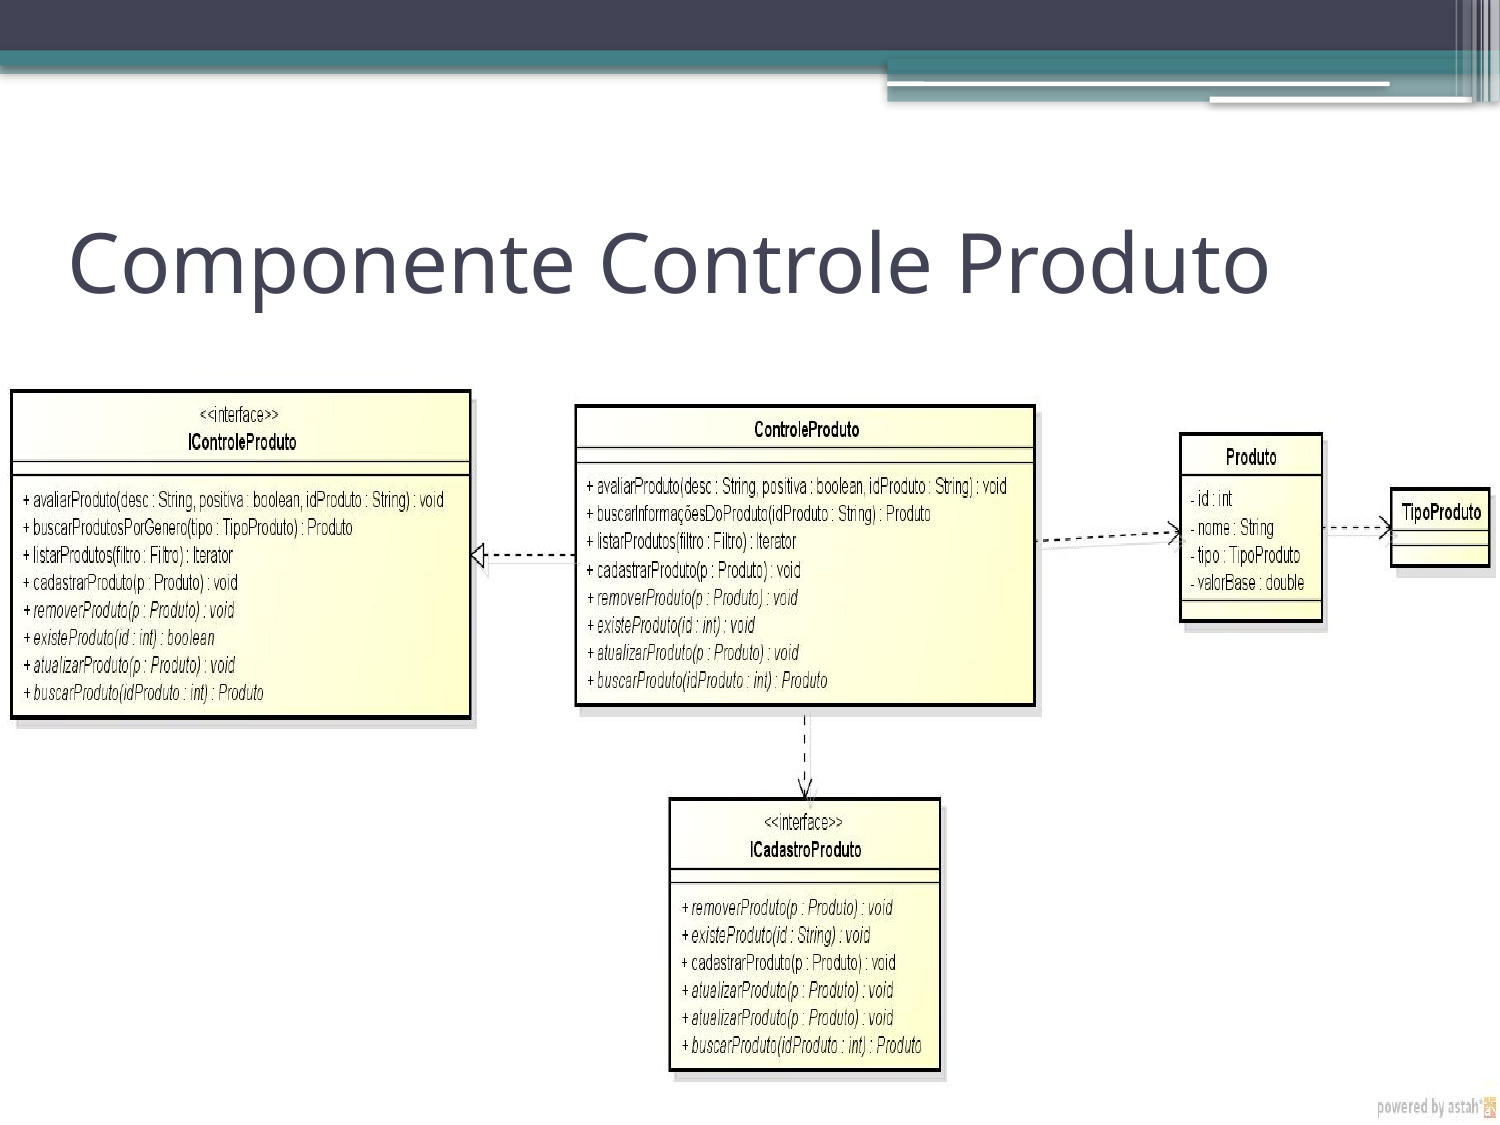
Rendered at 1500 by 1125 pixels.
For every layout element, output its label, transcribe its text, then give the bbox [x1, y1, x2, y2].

picture [0, 373, 1500, 1125]
title Componente Controle Produto [53, 172, 1404, 348]
